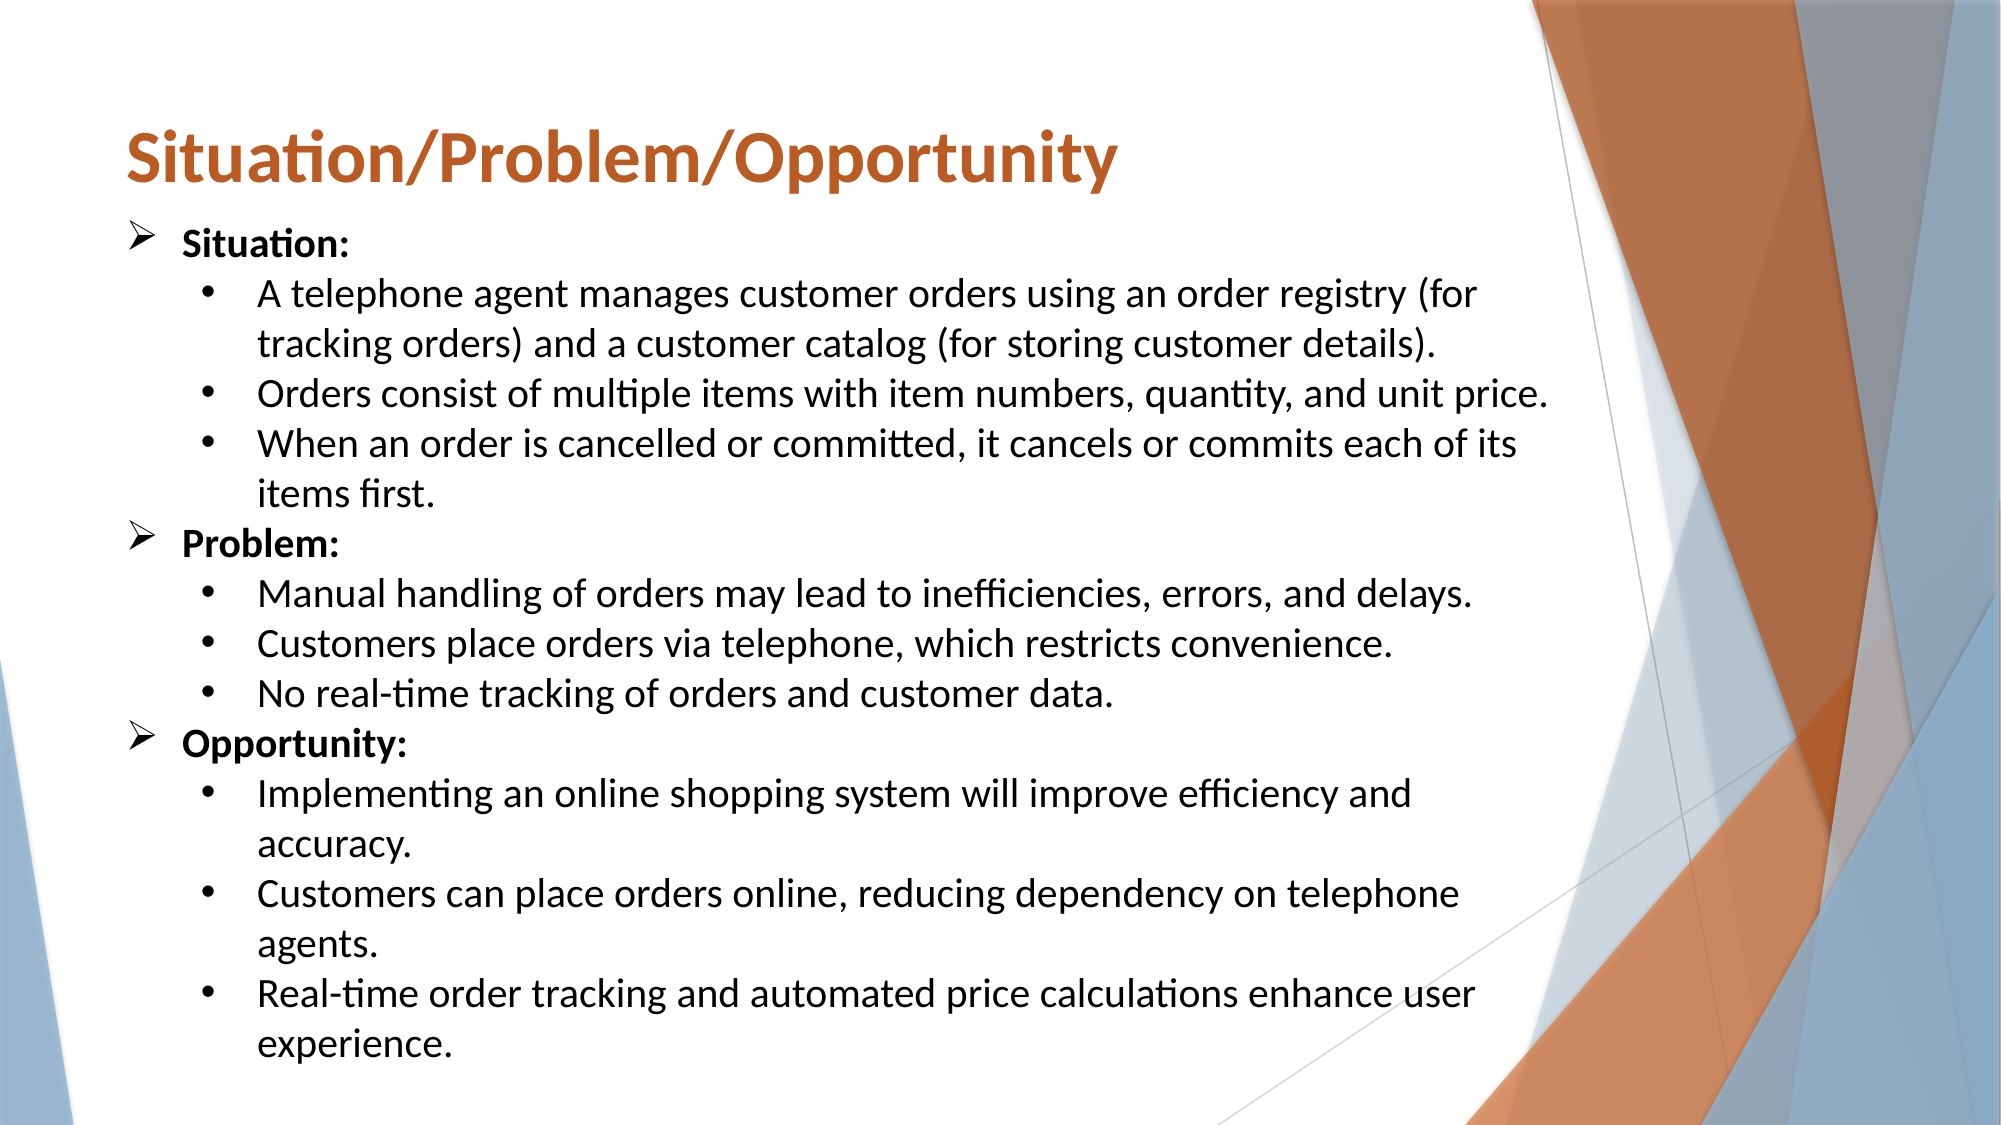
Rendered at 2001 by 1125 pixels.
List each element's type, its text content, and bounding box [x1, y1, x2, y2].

text_box Situation: A telephone agent manages customer orders using an order registry (for tracking orders) and a customer catalog (for storing customer details). Orders consist of multiple items with item numbers, quantity, and unit price. When an order is cancelled or committed, it cancels or commits each of its items first. Problem: Manual handling of orders may lead to inefficiencies, errors, and delays. Customers place orders via telephone, which restricts convenience. No real-time tracking of orders and customer data. Opportunity: Implementing an online shopping system will improve efficiency and accuracy. Customers can place orders online, reducing dependency on telephone agents. Real-time order tracking and automated price calculations enhance user experience. [111, 208, 1573, 1074]
title Situation/Problem/Opportunity [111, 99, 1522, 208]
